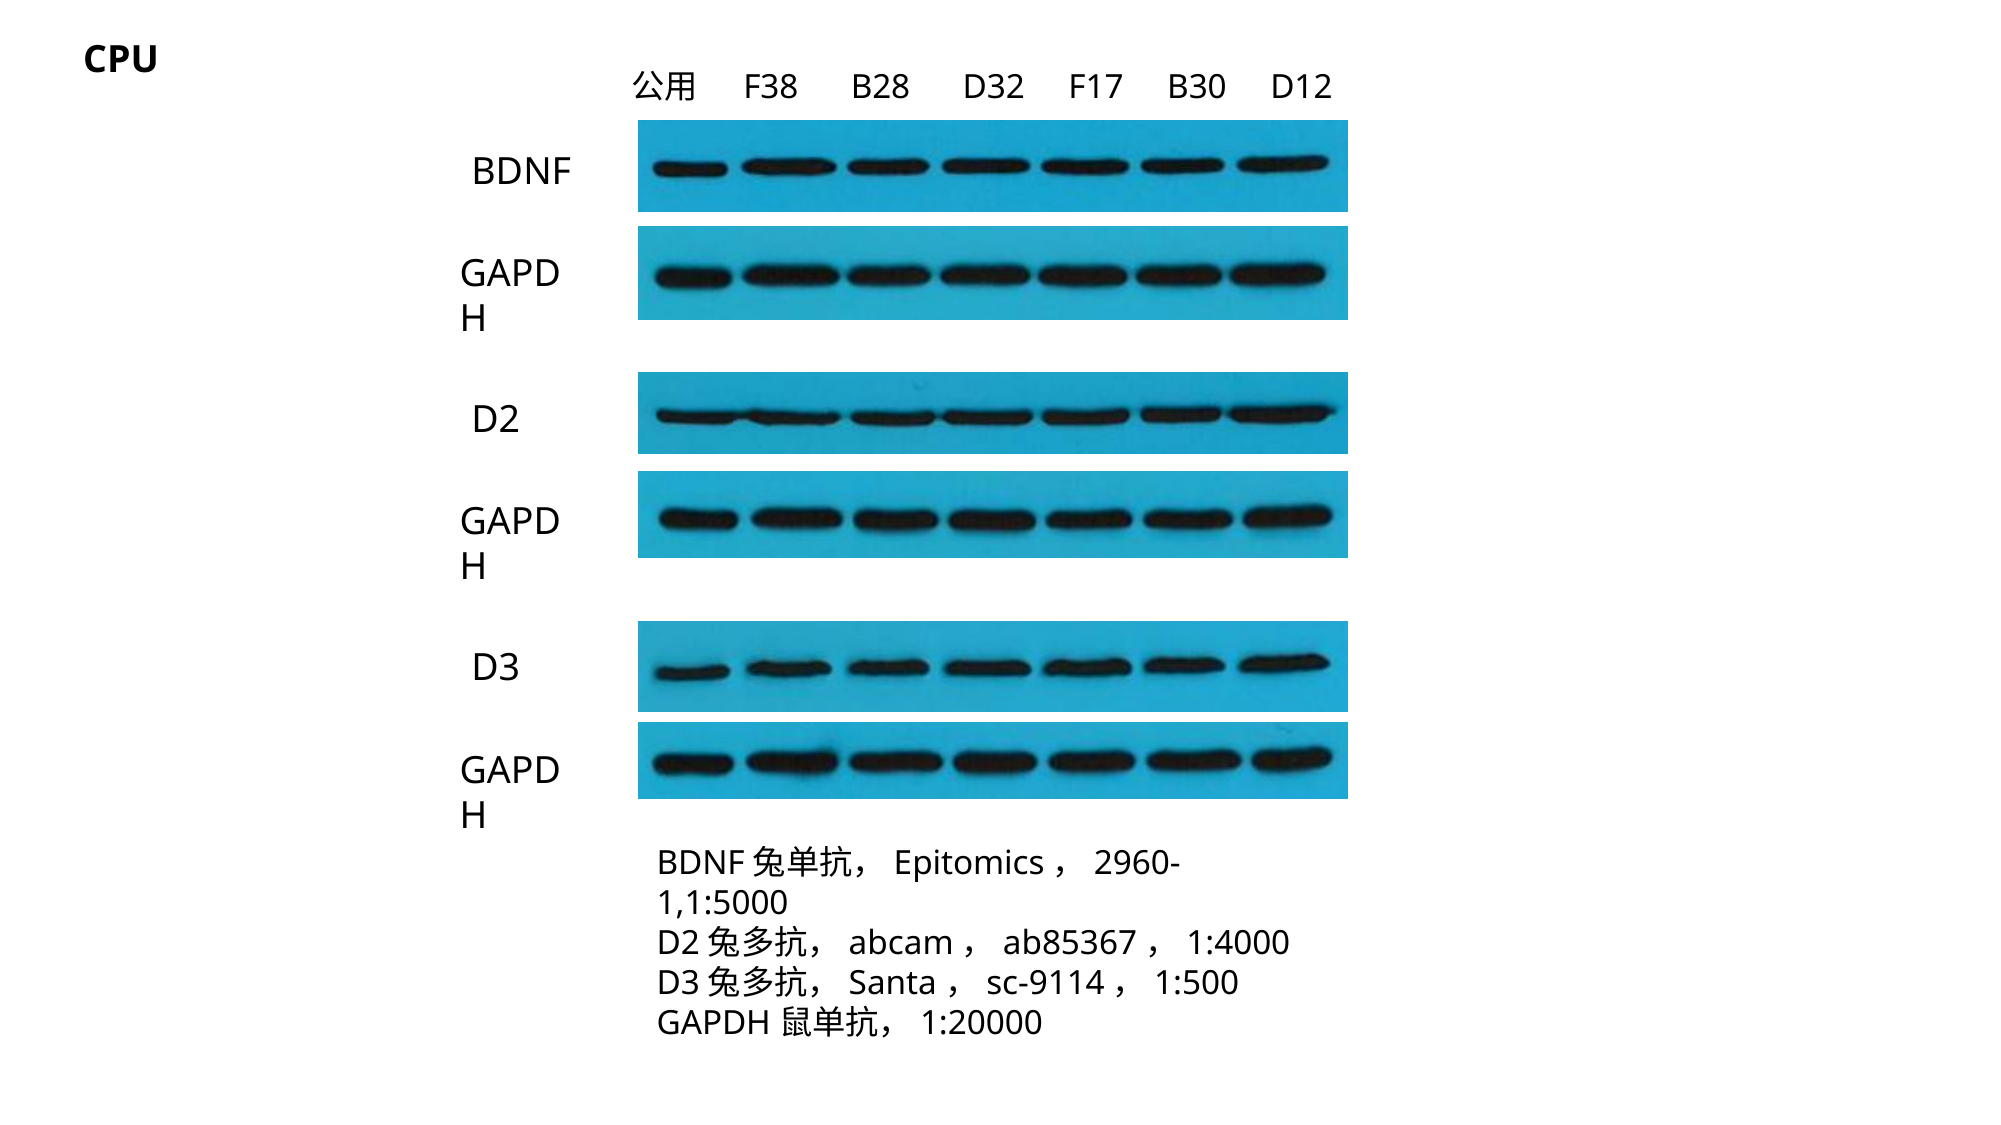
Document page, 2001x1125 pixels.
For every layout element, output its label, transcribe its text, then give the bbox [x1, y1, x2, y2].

text_box D3 [456, 635, 599, 696]
picture [638, 226, 1348, 320]
picture [638, 621, 1348, 712]
text_box BDNF [456, 139, 599, 200]
text_box D2 [456, 387, 599, 448]
text_box CPU [68, 27, 219, 88]
text_box GAPDH [444, 490, 599, 595]
picture [638, 722, 1348, 799]
text_box BDNF兔单抗，Epitomics，2960-1,1:5000 D2兔多抗，abcam，ab85367，1:4000 D3兔多抗，Santa，sc-9114，1:500 GAPDH鼠单抗，1:20000 [641, 834, 1327, 1049]
text_box GAPDH [444, 738, 599, 843]
text_box GAPDH [444, 241, 599, 347]
picture [638, 471, 1348, 558]
picture [638, 372, 1348, 454]
text_box 公用 F38 B28 D32 F17 B30 D12 [616, 57, 1388, 113]
picture [638, 120, 1348, 212]
